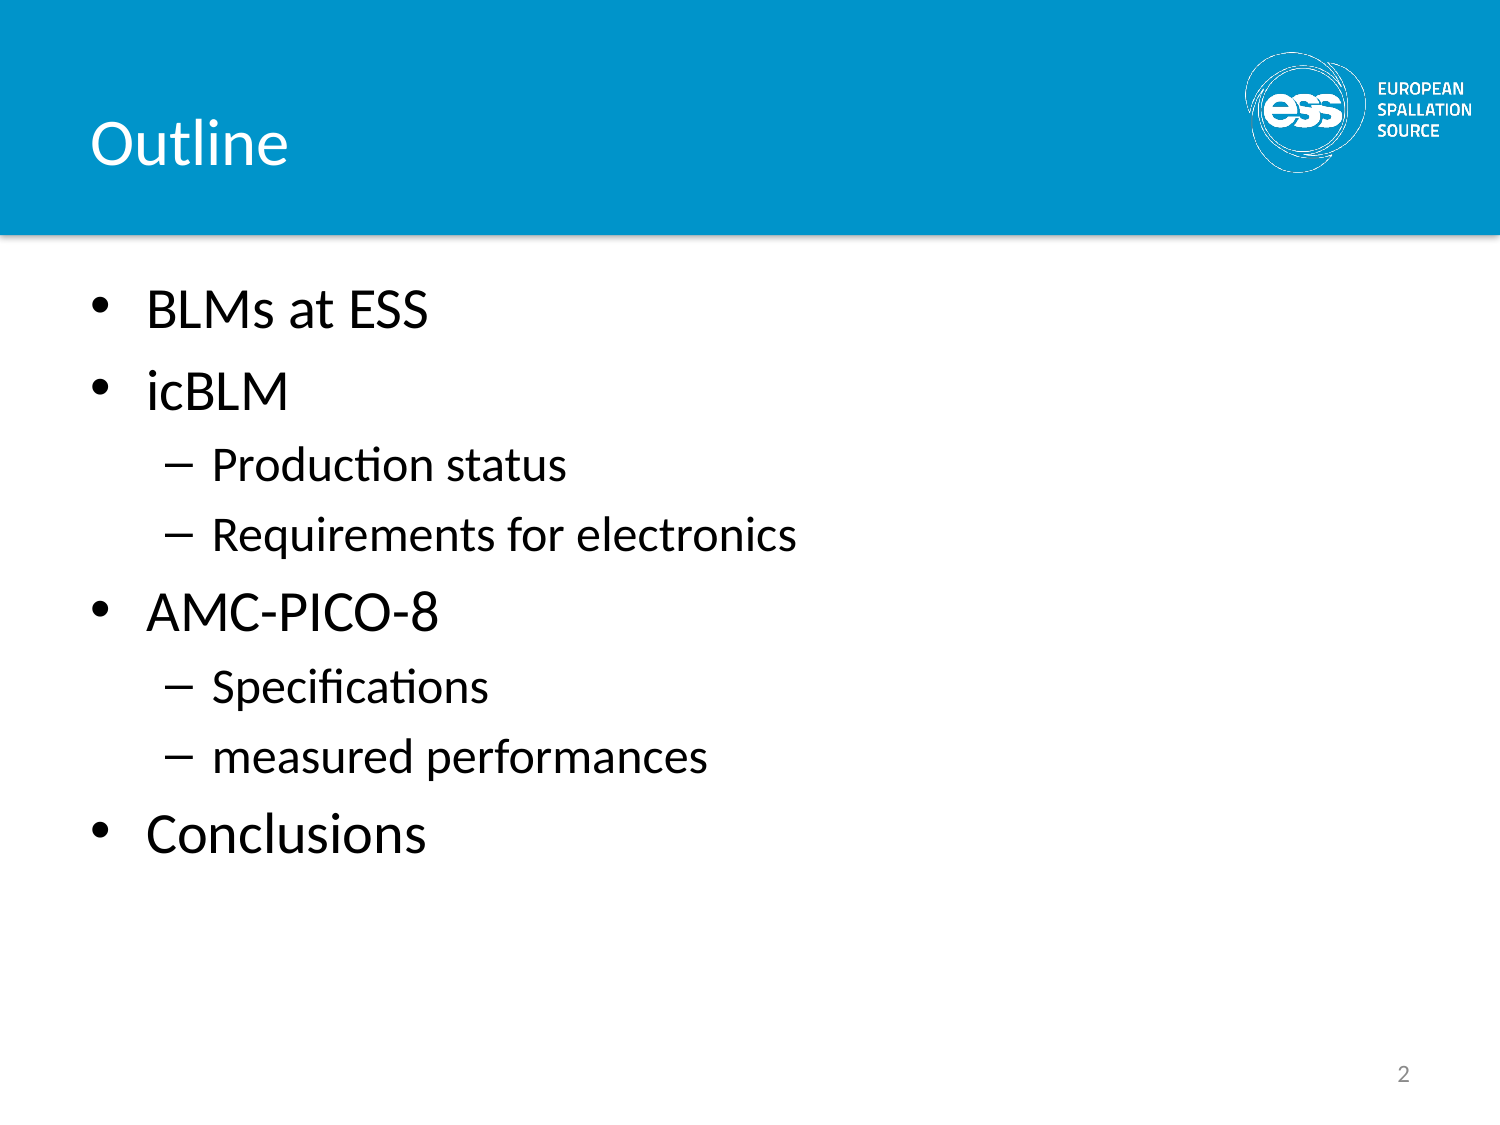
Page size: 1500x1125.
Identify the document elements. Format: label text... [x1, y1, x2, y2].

picture [1443, 86, 1450, 93]
picture [1264, 94, 1342, 127]
title Outline [75, 45, 1247, 233]
picture [1418, 104, 1423, 115]
picture [1379, 83, 1385, 94]
picture [1389, 104, 1393, 115]
picture [1400, 83, 1407, 94]
picture [1423, 83, 1430, 94]
picture [1409, 104, 1415, 115]
picture [1436, 104, 1444, 115]
list BLMs at ESS icBLM Production status Requirements for electronics AMC-PICO-8 Specifications measured performances Conclusions [75, 262, 1425, 1005]
picture [1422, 125, 1428, 134]
slide_number 2 [1074, 1042, 1425, 1103]
picture [1398, 109, 1406, 115]
picture [1432, 125, 1438, 136]
picture [1454, 83, 1458, 94]
